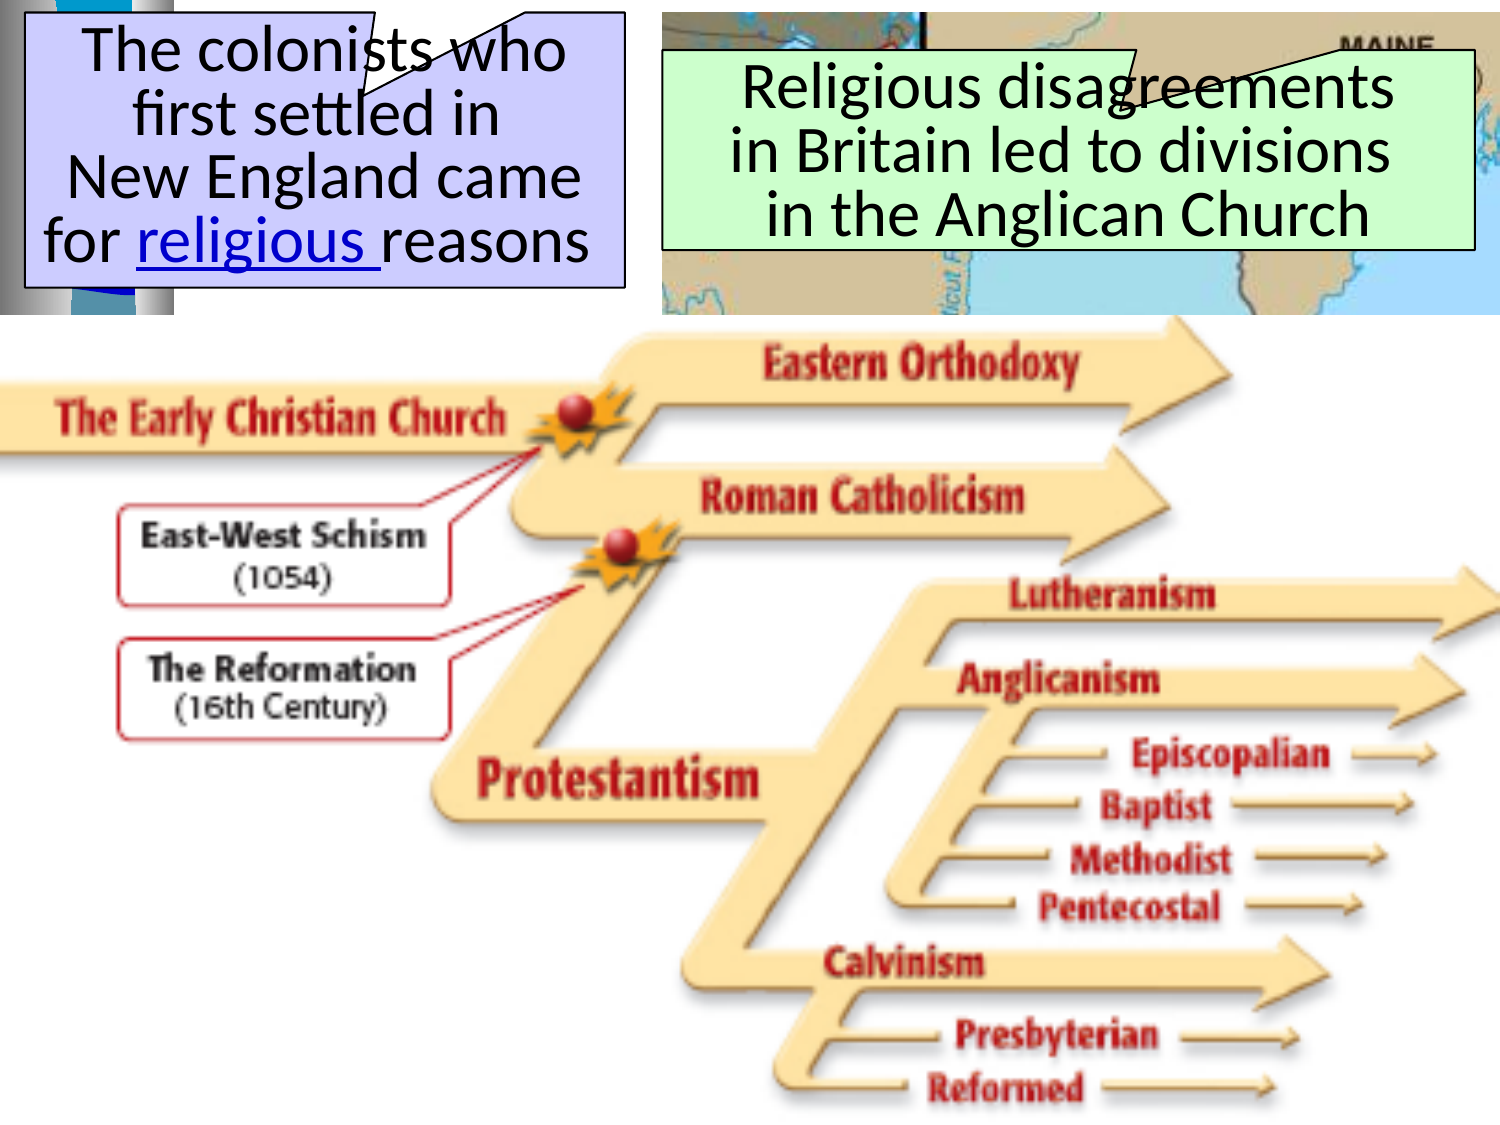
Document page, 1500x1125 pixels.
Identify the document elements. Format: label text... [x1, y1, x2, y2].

text_box The colonists who first settled in New England came for religious reasons [24, 12, 625, 288]
picture [0, 12, 1500, 1125]
